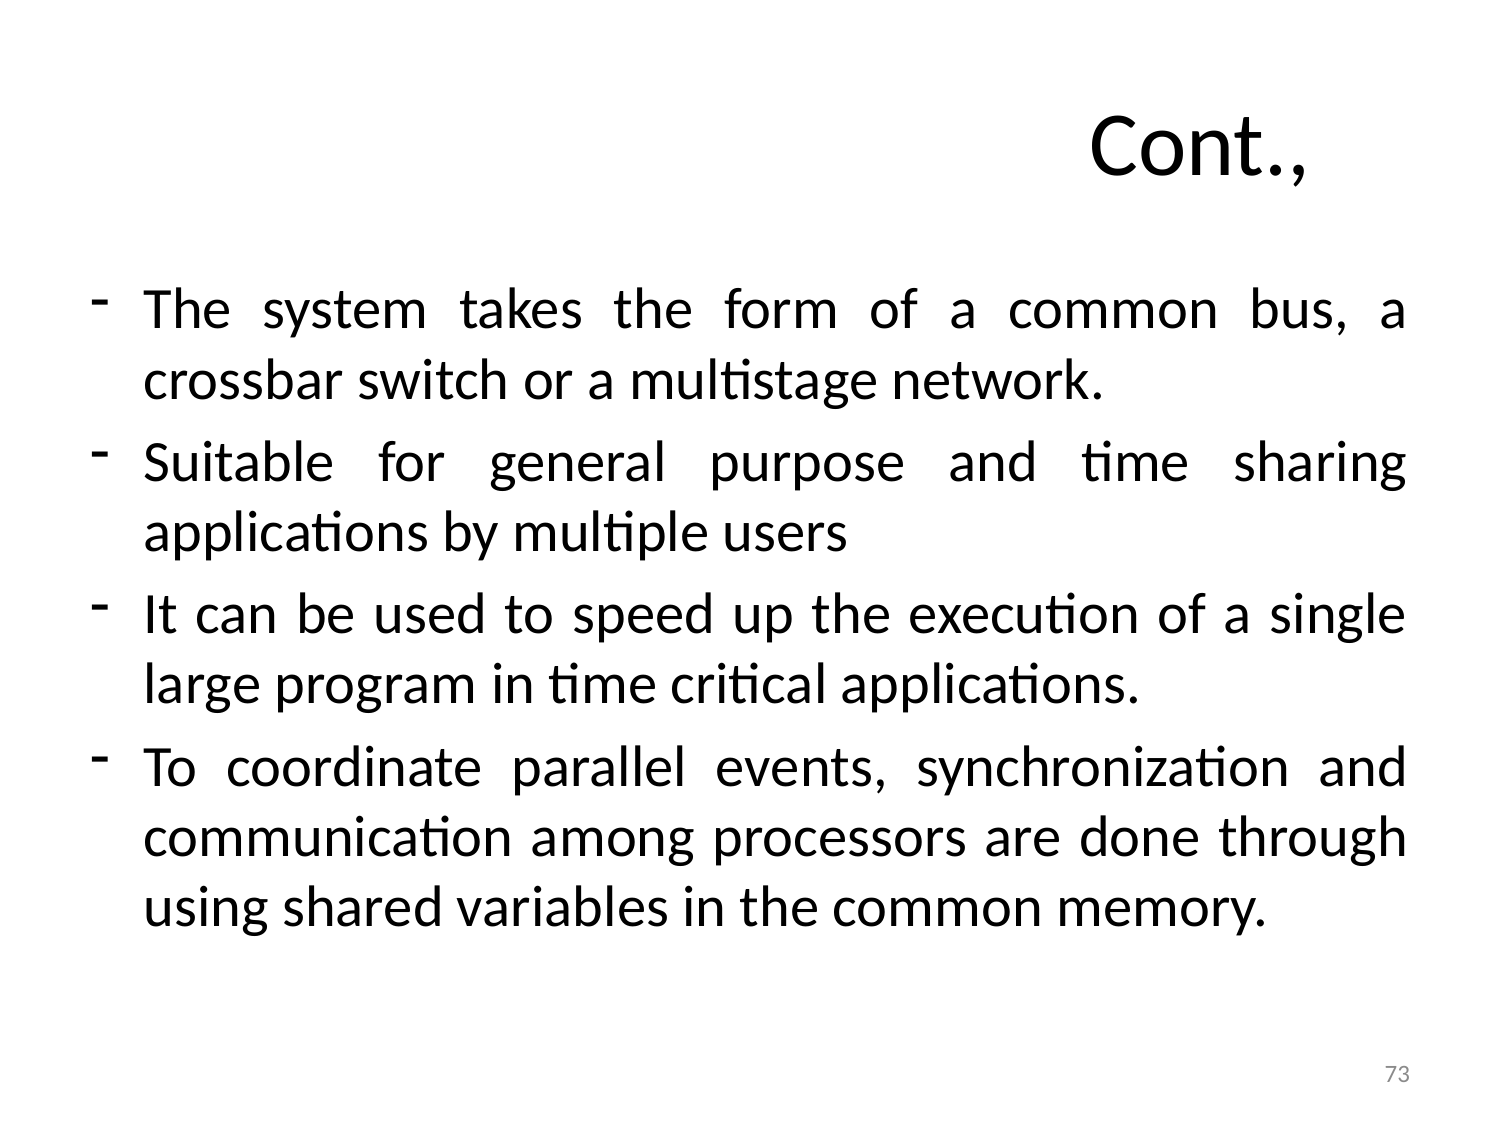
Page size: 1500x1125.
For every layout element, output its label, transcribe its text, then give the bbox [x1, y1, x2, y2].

title Cont., [75, 45, 1425, 233]
list The system takes the form of a common bus, a crossbar switch or a multistage network. Suitable for general purpose and time sharing applications by multiple users It can be used to speed up the execution of a single large program in time critical applications. To coordinate parallel events, synchronization and communication among processors are done through using shared variables in the common memory. [75, 262, 1425, 1005]
slide_number 73 [1074, 1042, 1425, 1103]
